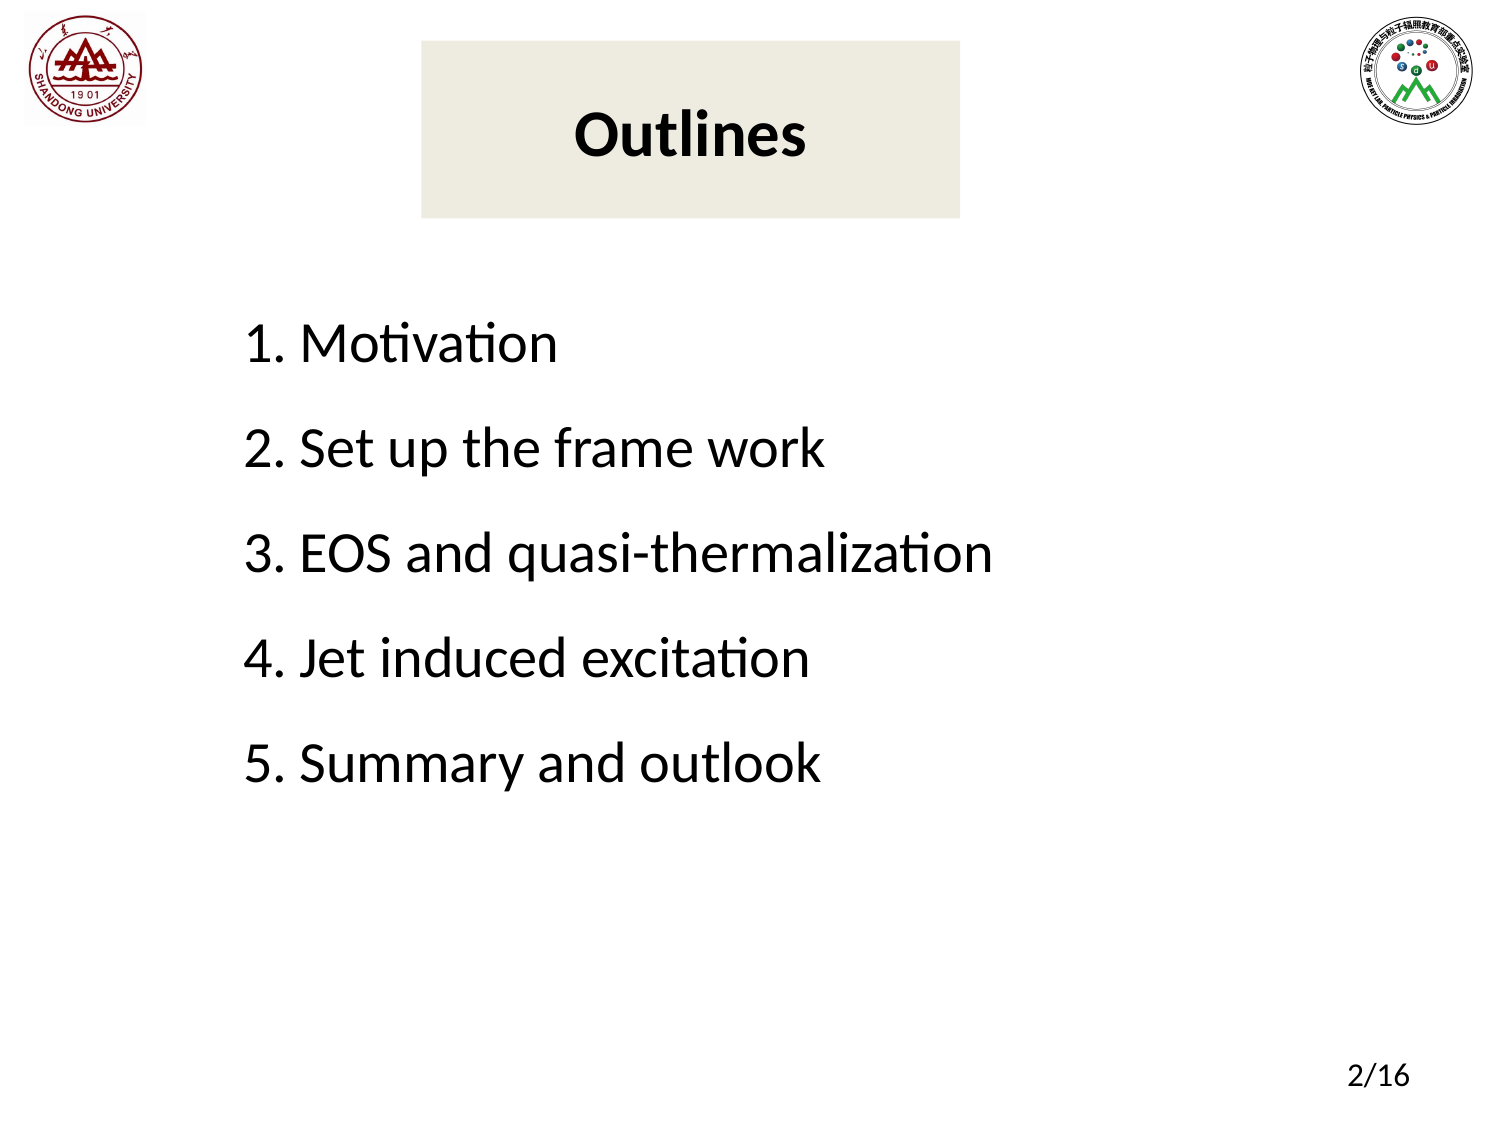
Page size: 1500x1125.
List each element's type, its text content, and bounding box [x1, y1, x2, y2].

text_box Motivation Set up the frame work EOS and quasi-thermalization Jet induced excitation Summary and outlook [228, 262, 1233, 870]
picture [24, 10, 146, 127]
slide_number 2/16 [1074, 1042, 1425, 1103]
text_box Outlines [421, 40, 961, 219]
picture [1358, 15, 1474, 127]
